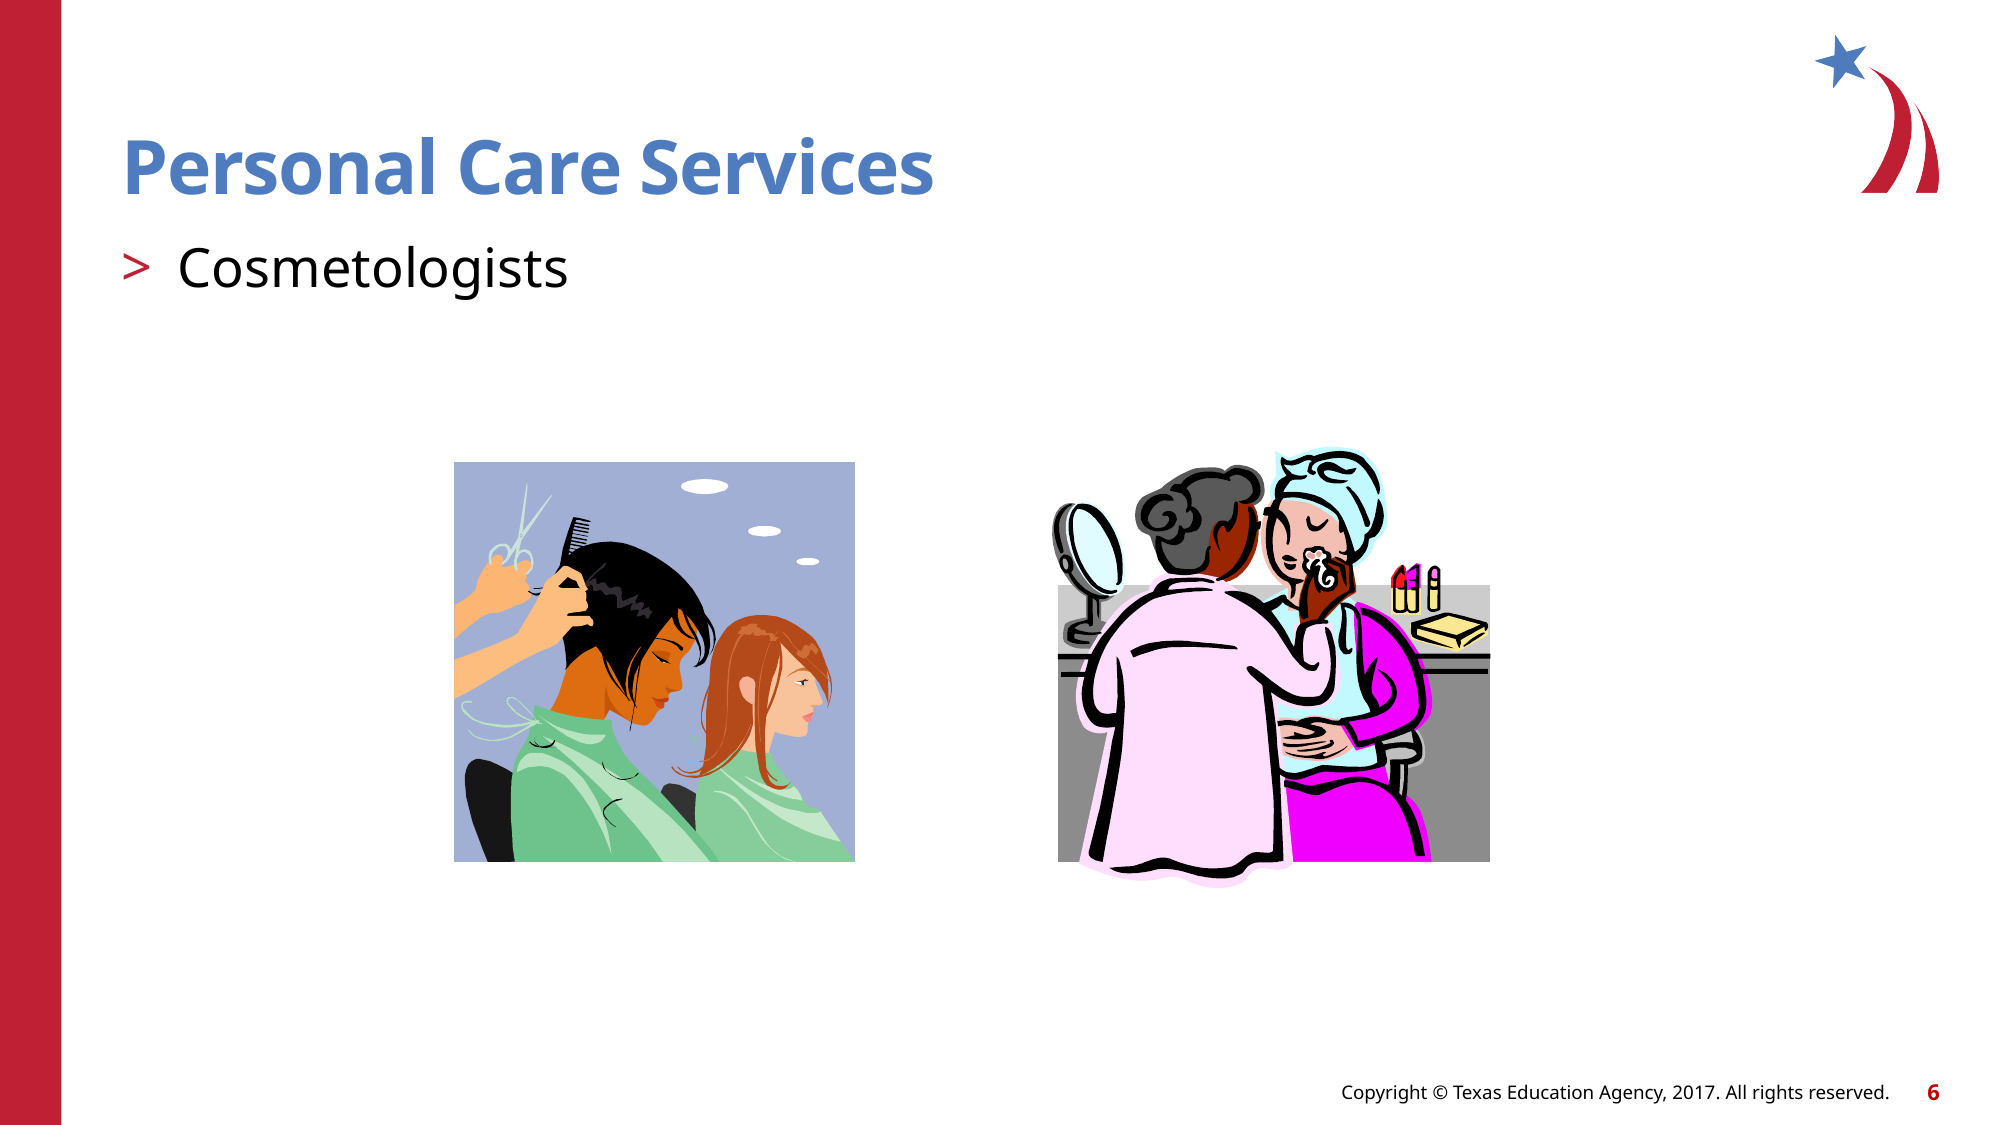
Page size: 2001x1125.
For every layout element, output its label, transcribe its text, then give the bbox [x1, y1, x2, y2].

picture [452, 460, 857, 864]
list Cosmetologists [121, 233, 1884, 1010]
title Personal Care Services [121, 66, 1772, 211]
picture [1814, 34, 1939, 193]
picture [1047, 445, 1491, 888]
